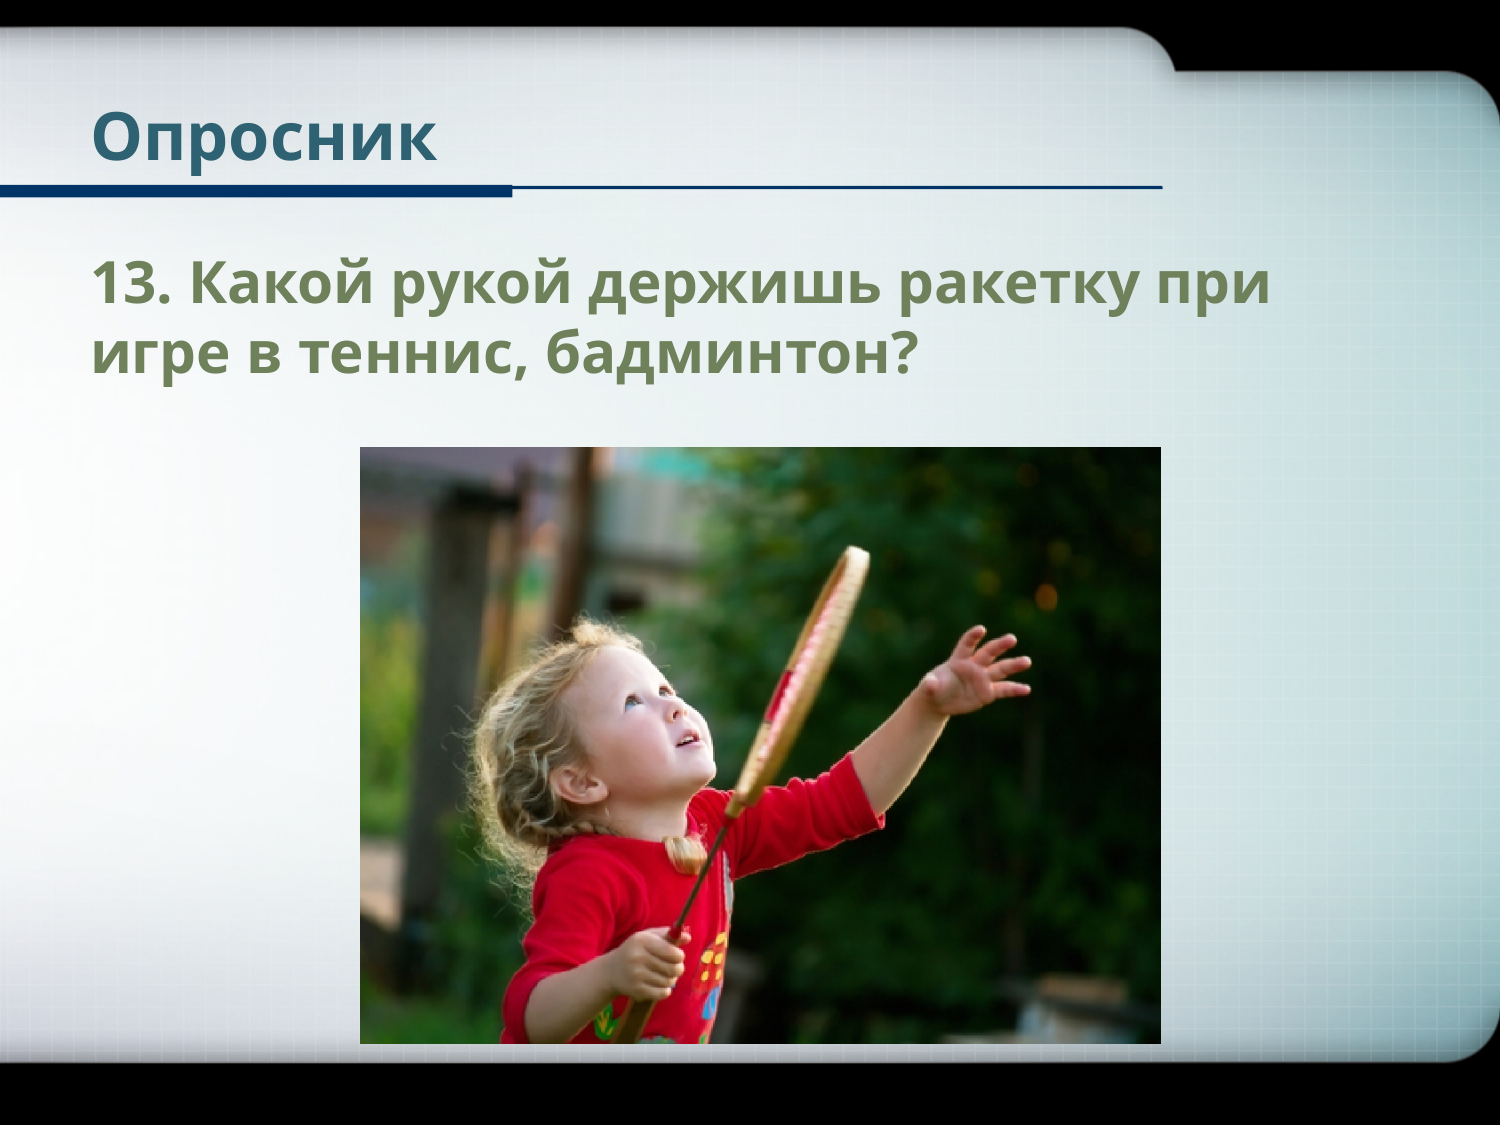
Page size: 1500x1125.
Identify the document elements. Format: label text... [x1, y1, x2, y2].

list 13. Какой рукой держишь ракетку при игре в теннис, бадминтон? [75, 237, 1425, 1025]
title Опросник [75, 87, 1338, 180]
picture [0, 0, 1500, 1125]
